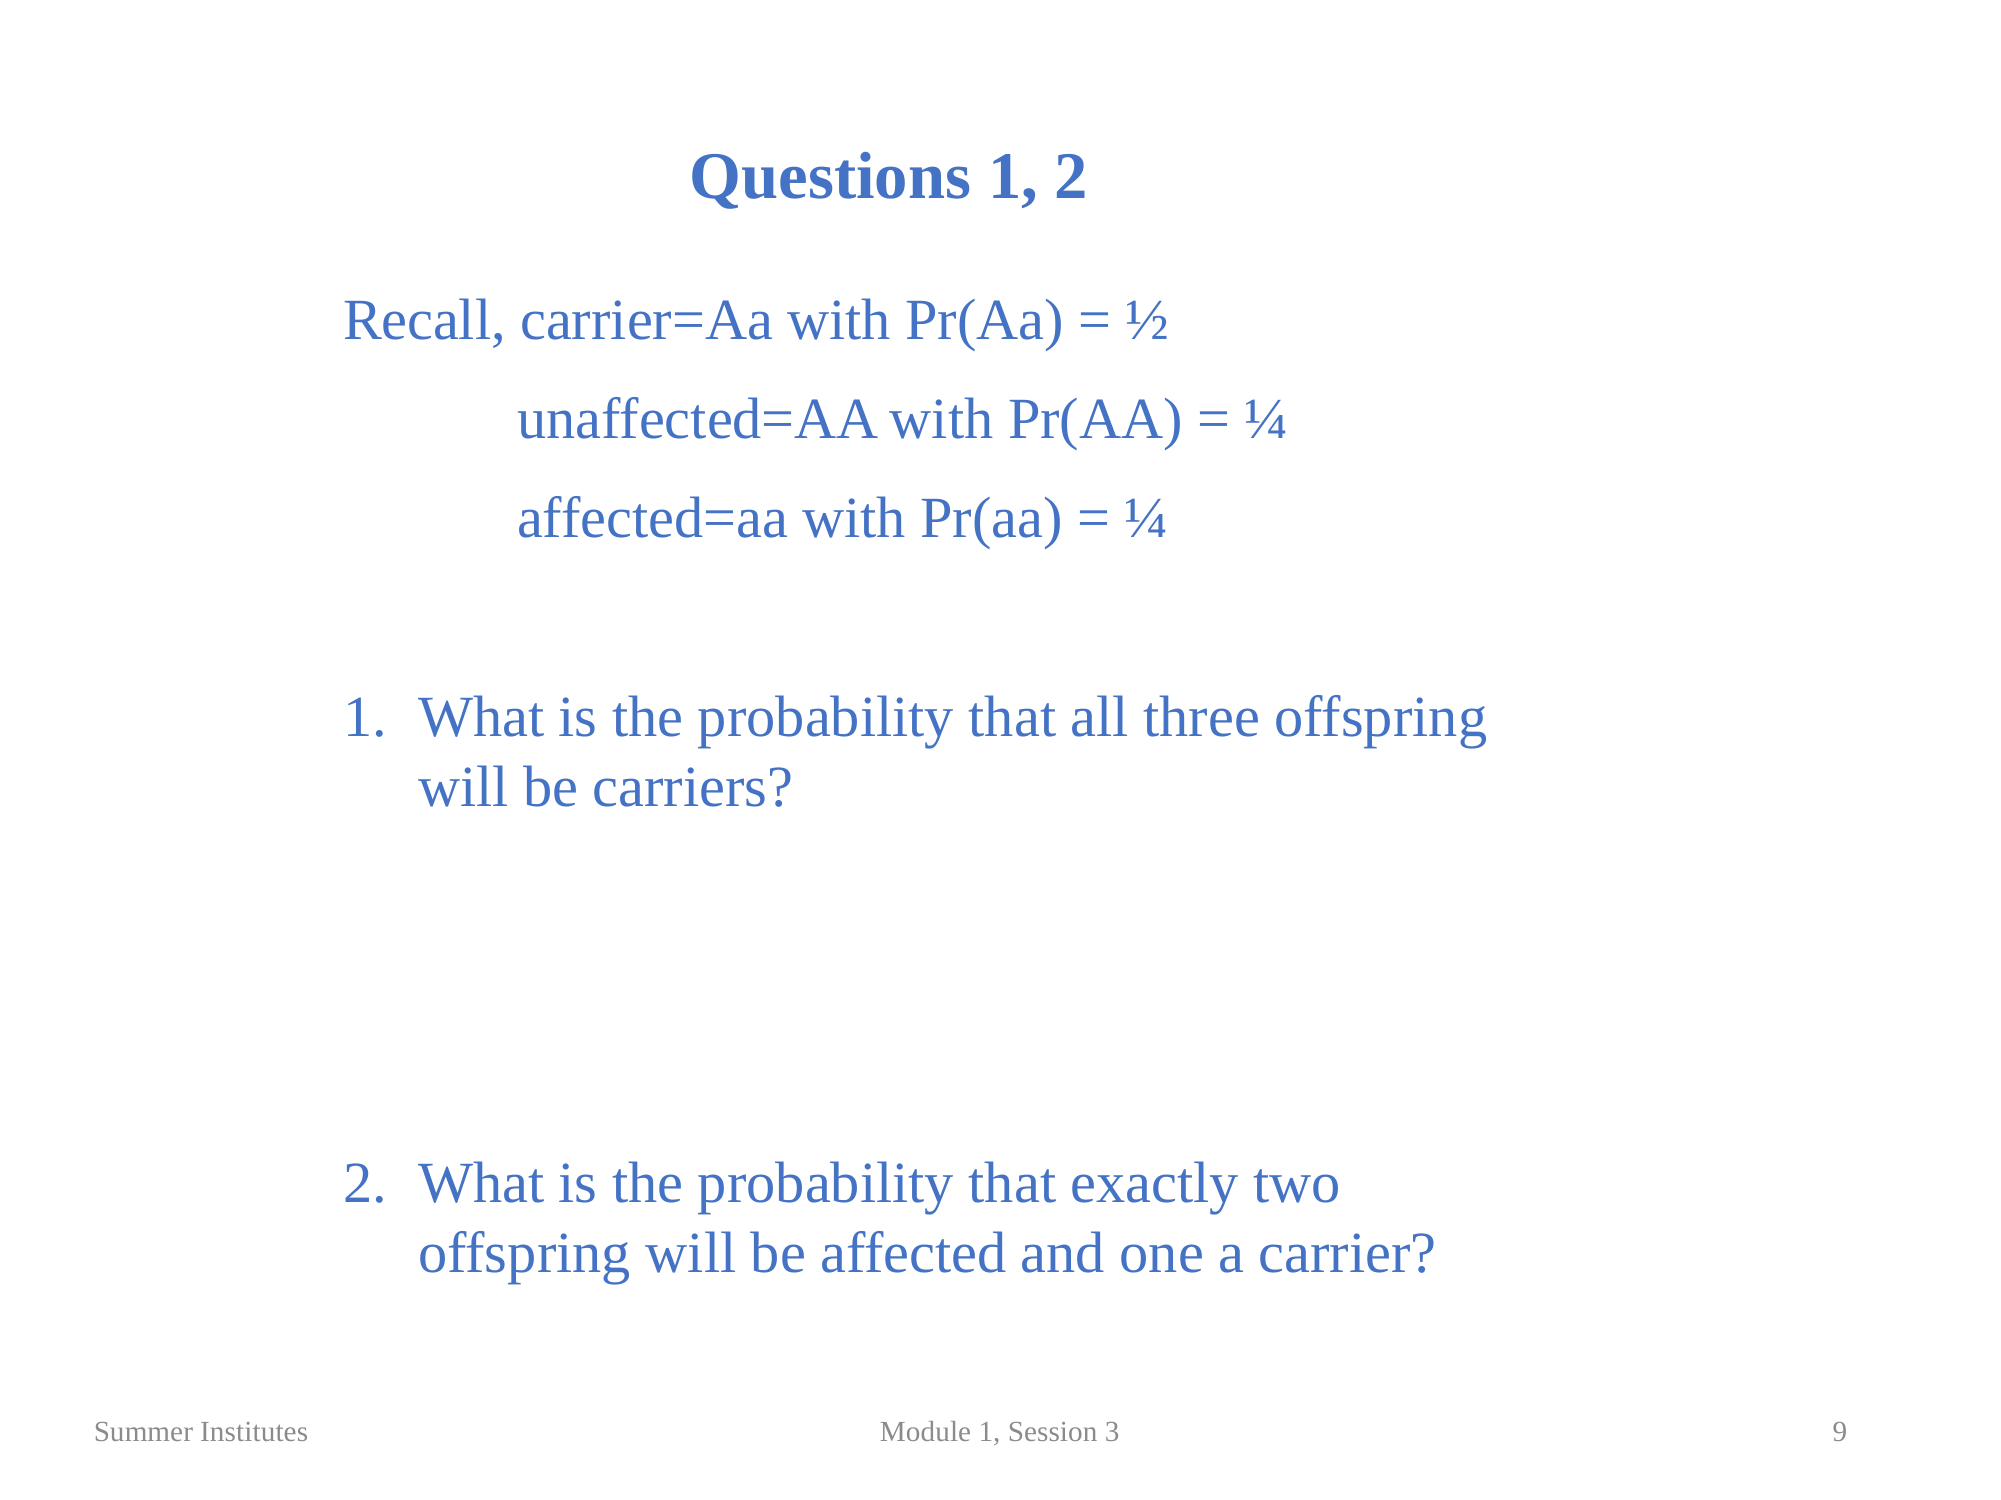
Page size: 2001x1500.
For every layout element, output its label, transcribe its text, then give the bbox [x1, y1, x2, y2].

text_box Questions 1, 2 [674, 124, 1350, 220]
footer Module 1, Session 3 [662, 1391, 1338, 1471]
text_box Recall, carrier=Aa with Pr(Aa) = ½ unaffected=AA with Pr(AA) = ¼ affected=aa with Pr(aa) = ¼ What is the probability that all three offspring will be carriers? What is the probability that exactly two offspring will be affected and one a carrier? [328, 273, 1554, 1391]
slide_number 9 [1412, 1390, 1863, 1471]
slide_number Summer Institutes [78, 1390, 529, 1471]
